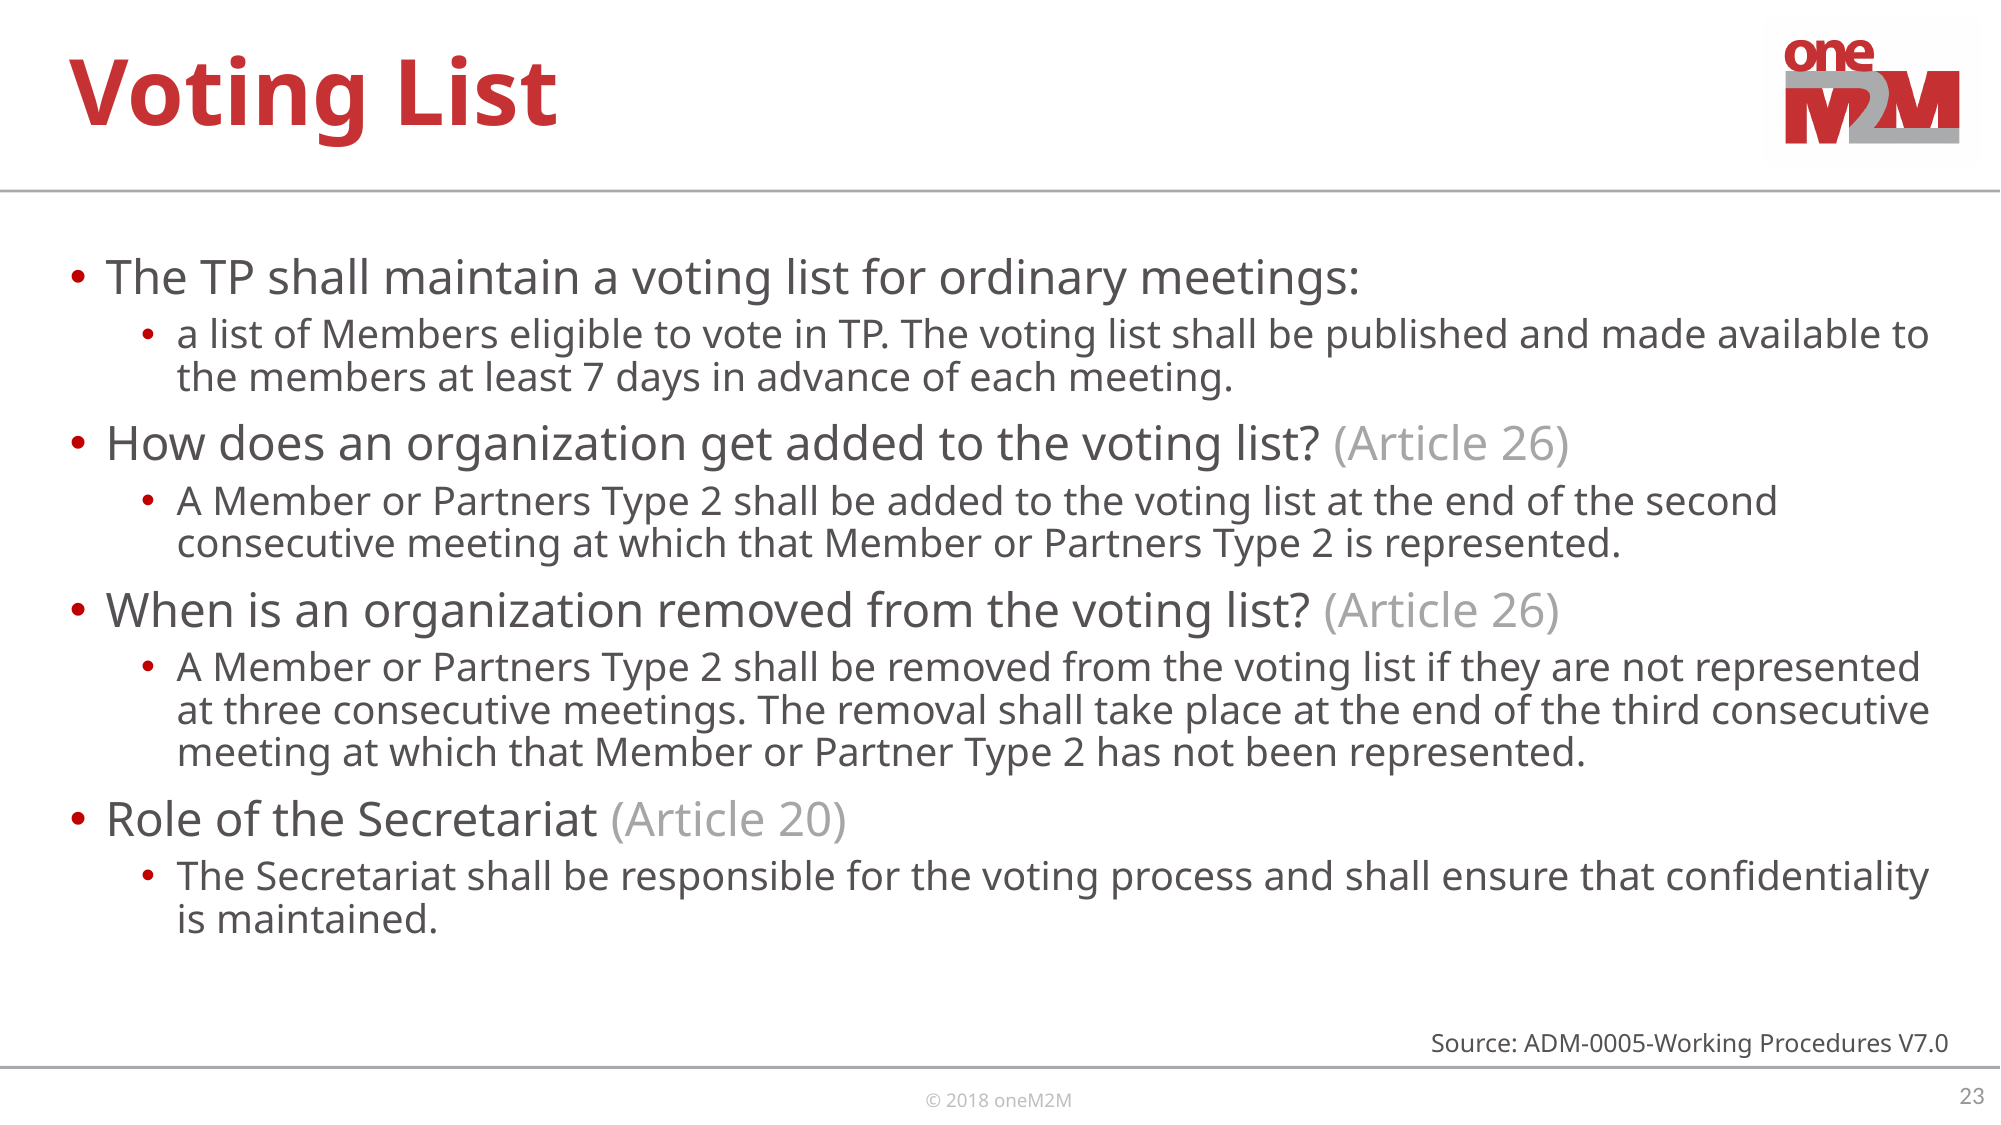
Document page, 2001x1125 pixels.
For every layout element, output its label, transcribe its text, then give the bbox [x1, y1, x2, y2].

list The TP shall maintain a voting list for ordinary meetings: a list of Members eligible to vote in TP. The voting list shall be published and made available to the members at least 7 days in advance of each meeting. How does an organization get added to the voting list? (Article 26) A Member or Partners Type 2 shall be added to the voting list at the end of the second consecutive meeting at which that Member or Partners Type 2 is represented. When is an organization removed from the voting list? (Article 26) A Member or Partners Type 2 shall be removed from the voting list if they are not represented at three consecutive meetings. The removal shall take place at the end of the third consecutive meeting at which that Member or Partner Type 2 has not been represented. Role of the Secretariat (Article 20) The Secretariat shall be responsible for the voting process and shall ensure that confidentiality is maintained. [54, 245, 1960, 960]
picture [1763, 17, 1981, 166]
title Voting List [54, 0, 1343, 193]
slide_number 23 [1918, 1065, 2000, 1125]
text_box Source: ADM-0005-Working Procedures V7.0 [1416, 1019, 1965, 1065]
